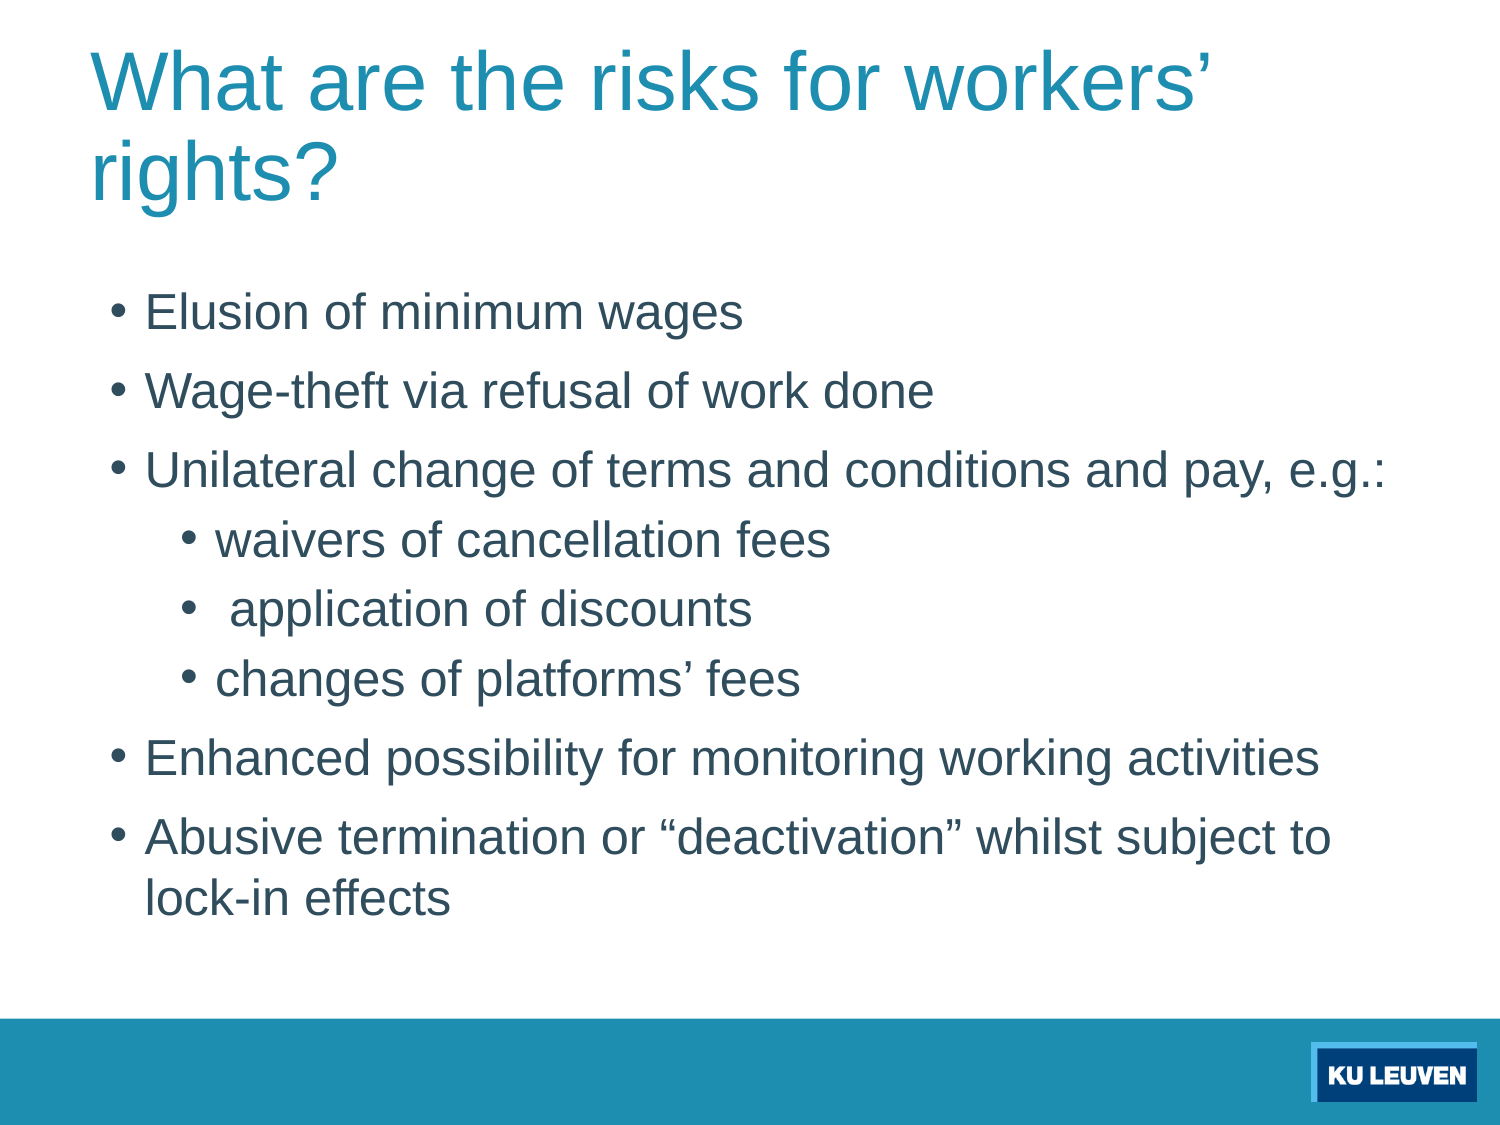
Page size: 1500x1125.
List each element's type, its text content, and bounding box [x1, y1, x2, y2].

list Elusion of minimum wages Wage-theft via refusal of work done Unilateral change of terms and conditions and pay, e.g.: waivers of cancellation fees application of discounts changes of platforms’ fees Enhanced possibility for monitoring working activities Abusive termination or “deactivation” whilst subject to lock-in effects [94, 271, 1406, 993]
title What are the risks for workers’ rights? [75, 25, 1425, 231]
picture [1311, 1042, 1477, 1102]
